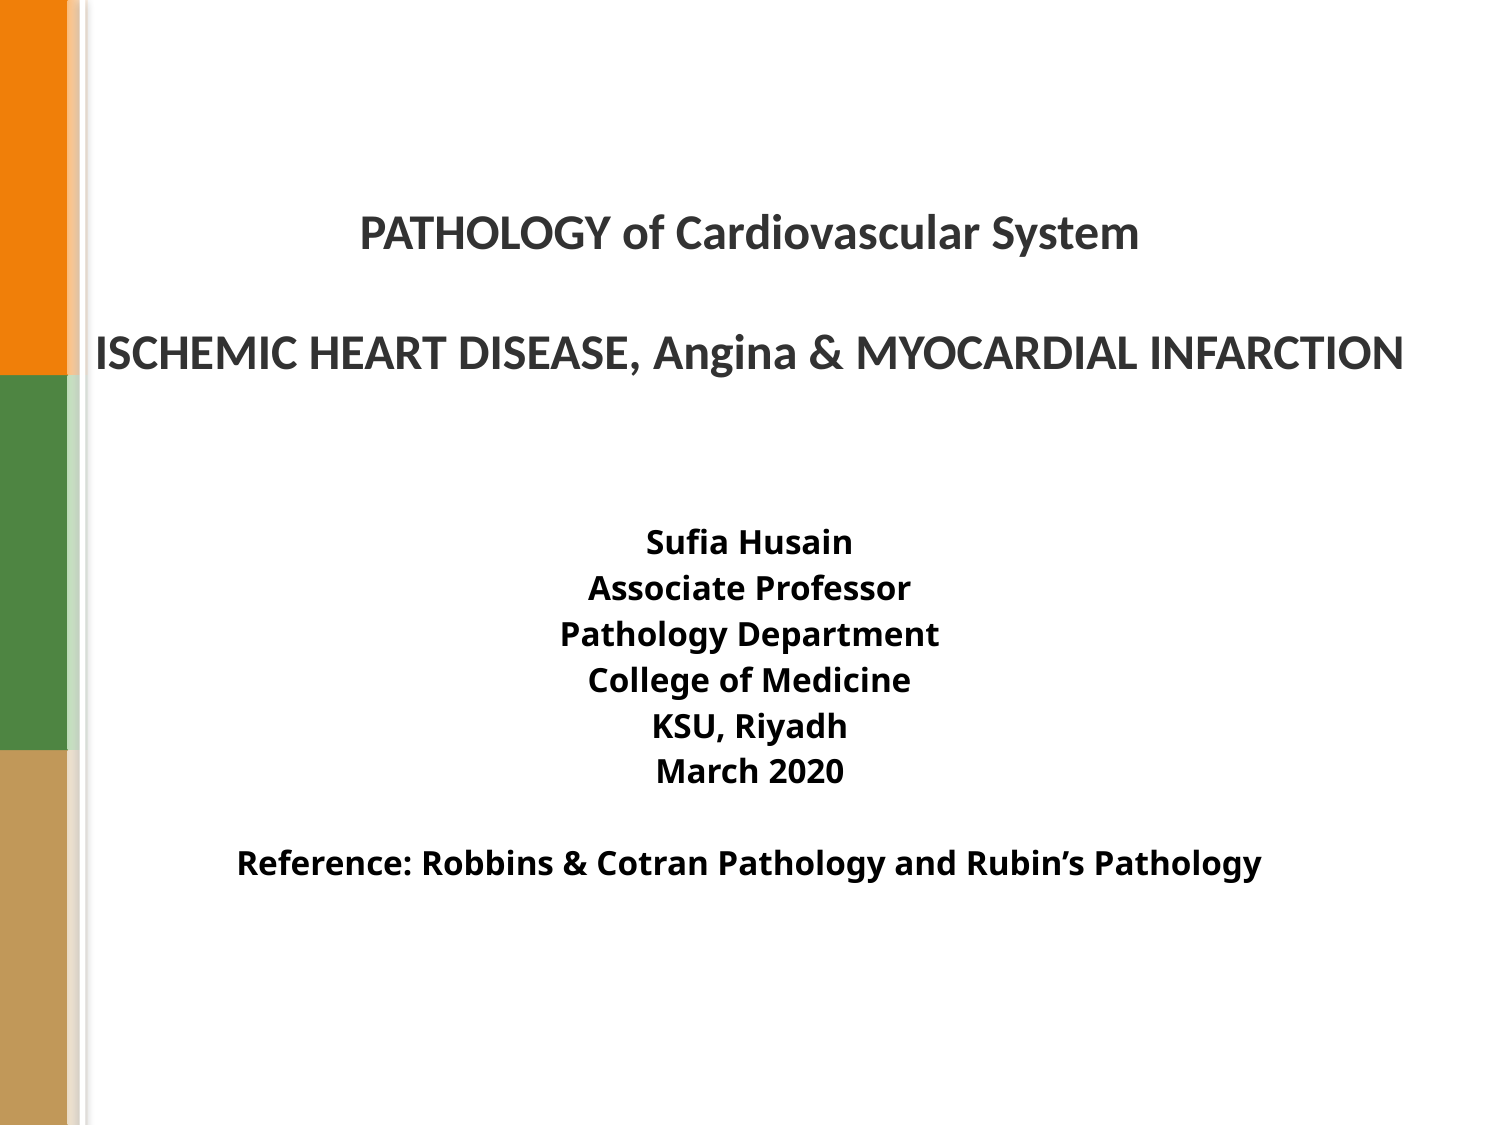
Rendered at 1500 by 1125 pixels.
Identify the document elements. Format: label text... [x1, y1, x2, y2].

list Sufia Husain Associate Professor Pathology Department College of Medicine KSU, Riyadh March 2020 Reference: Robbins & Cotran Pathology and Rubin’s Pathology [94, 518, 1406, 975]
title PATHOLOGY of Cardiovascular System ISCHEMIC HEART DISEASE, Angina & MYOCARDIAL INFARCTION [24, 125, 1475, 388]
